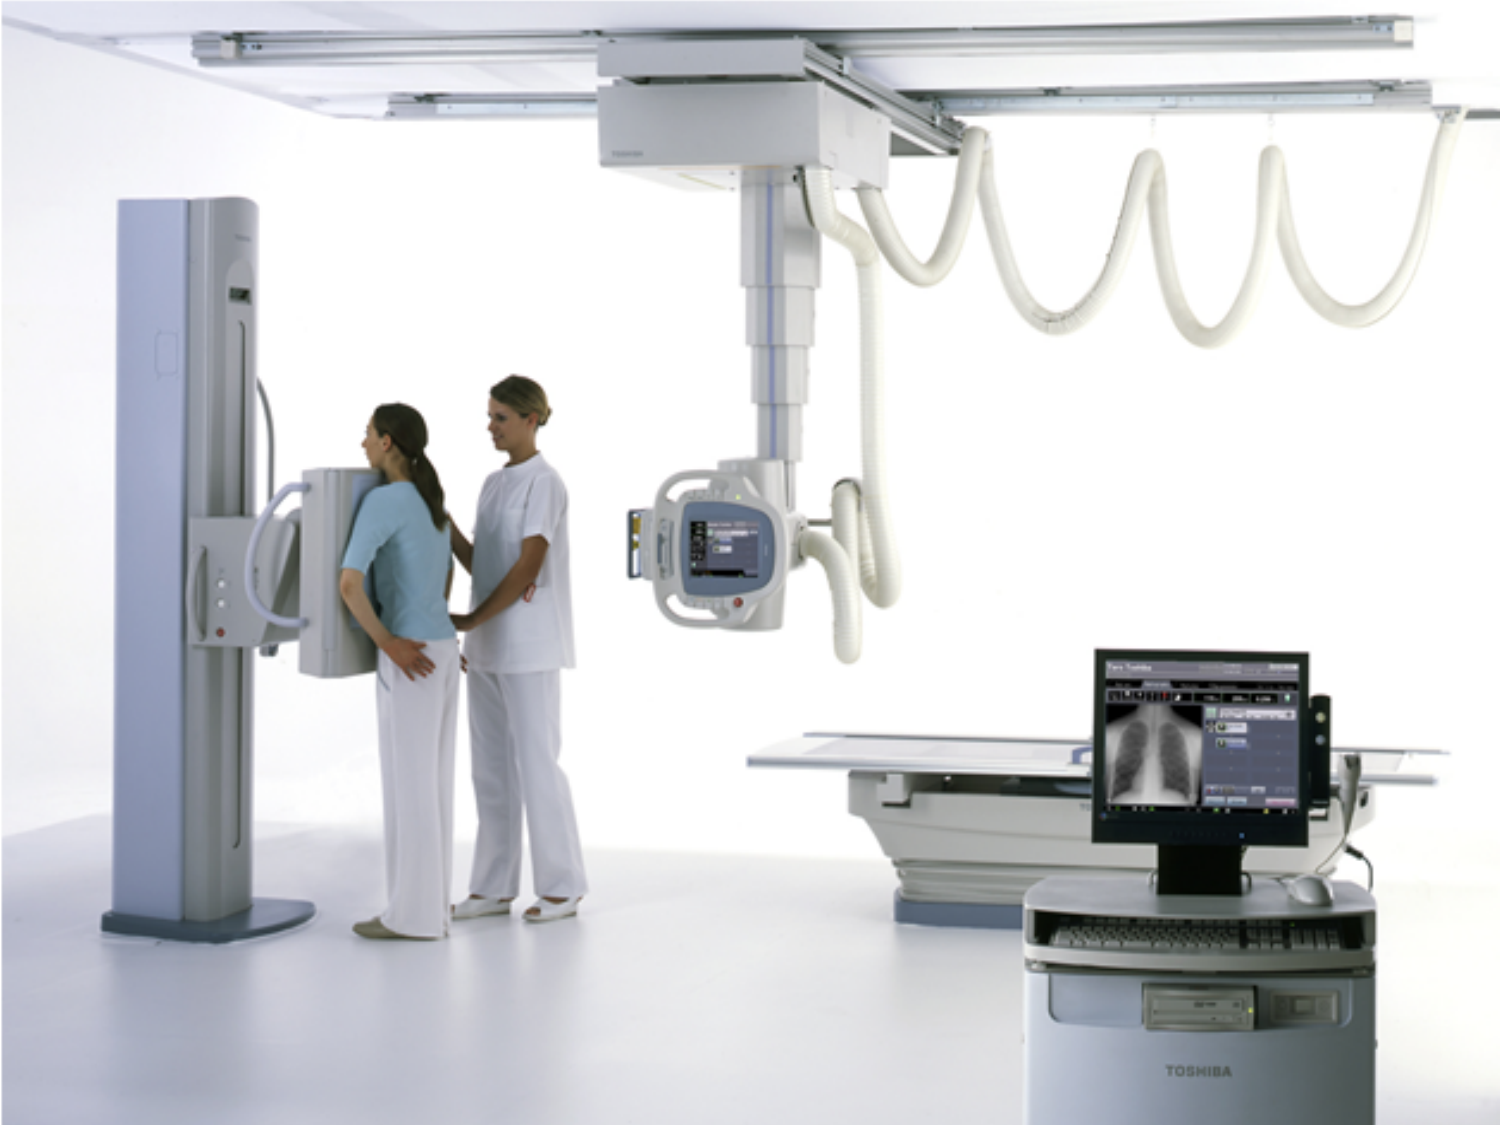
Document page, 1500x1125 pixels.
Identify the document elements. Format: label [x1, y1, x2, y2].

list [0, 0, 1500, 1125]
